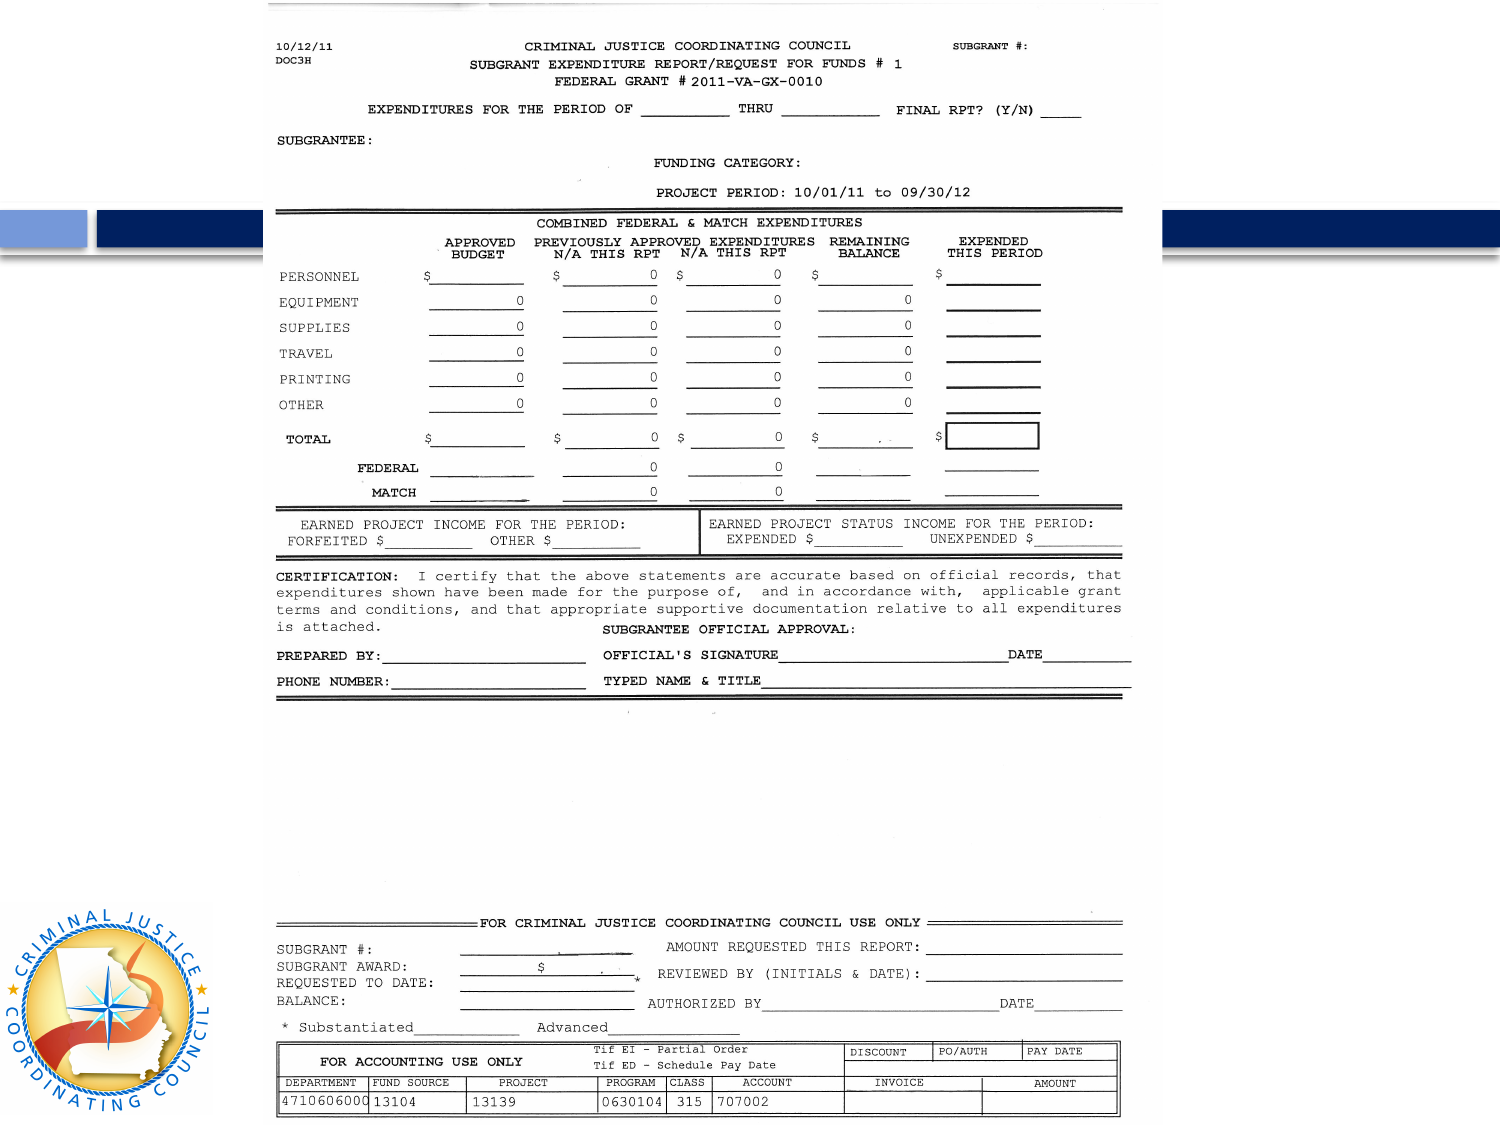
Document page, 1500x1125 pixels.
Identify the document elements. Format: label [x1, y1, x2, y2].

picture [0, 902, 213, 1115]
list [262, 0, 1163, 1125]
